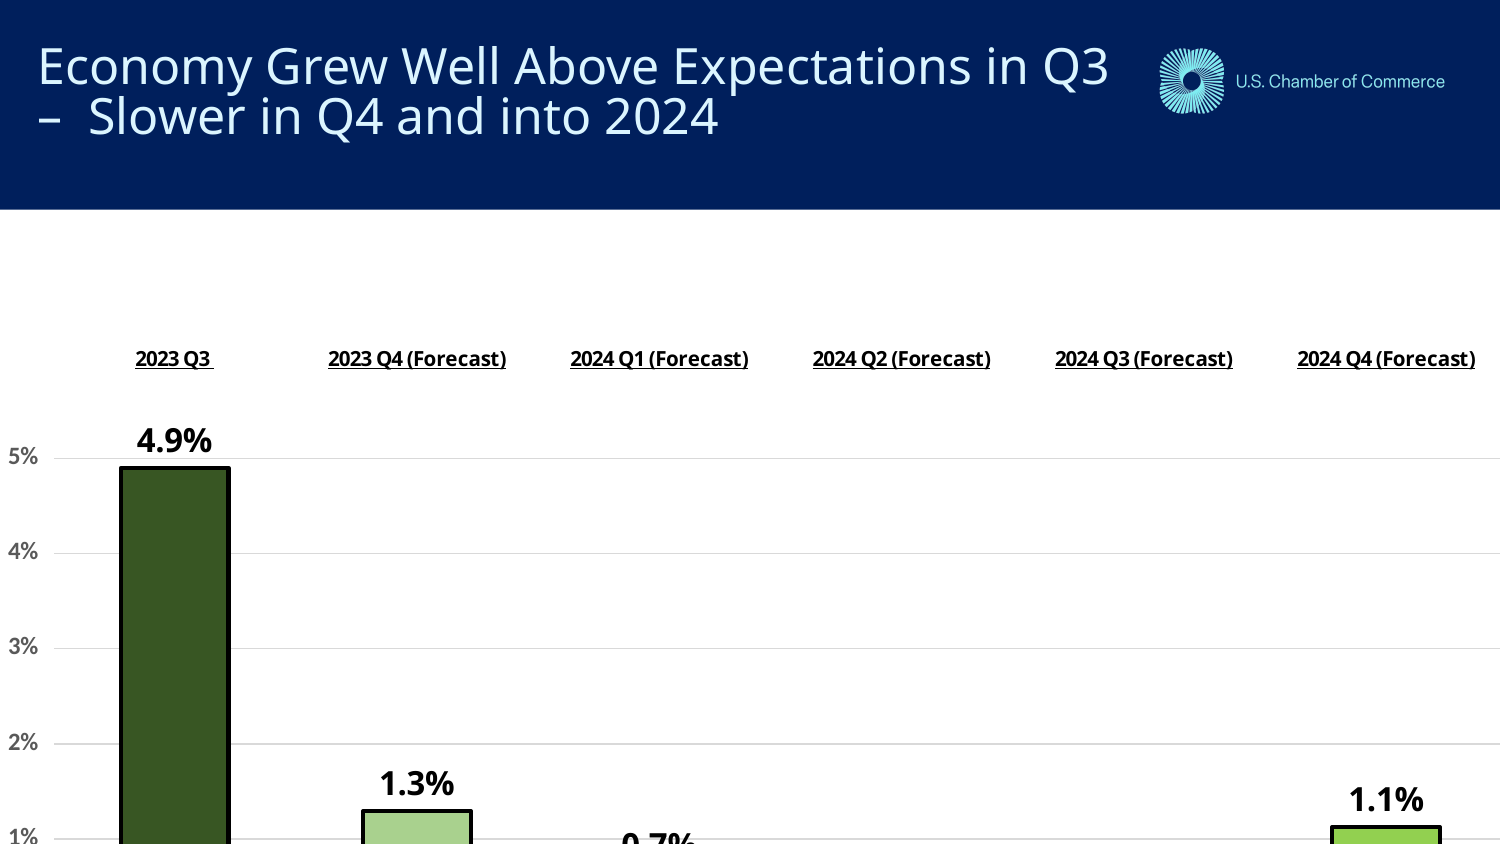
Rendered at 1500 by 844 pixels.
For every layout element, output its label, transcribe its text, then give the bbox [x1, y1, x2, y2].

title Economy Grew Well Above Expectations in Q3 – Slower in Q4 and into 2024 [0, 0, 1133, 210]
picture [1159, 48, 1445, 114]
chart [7, 316, 1500, 844]
